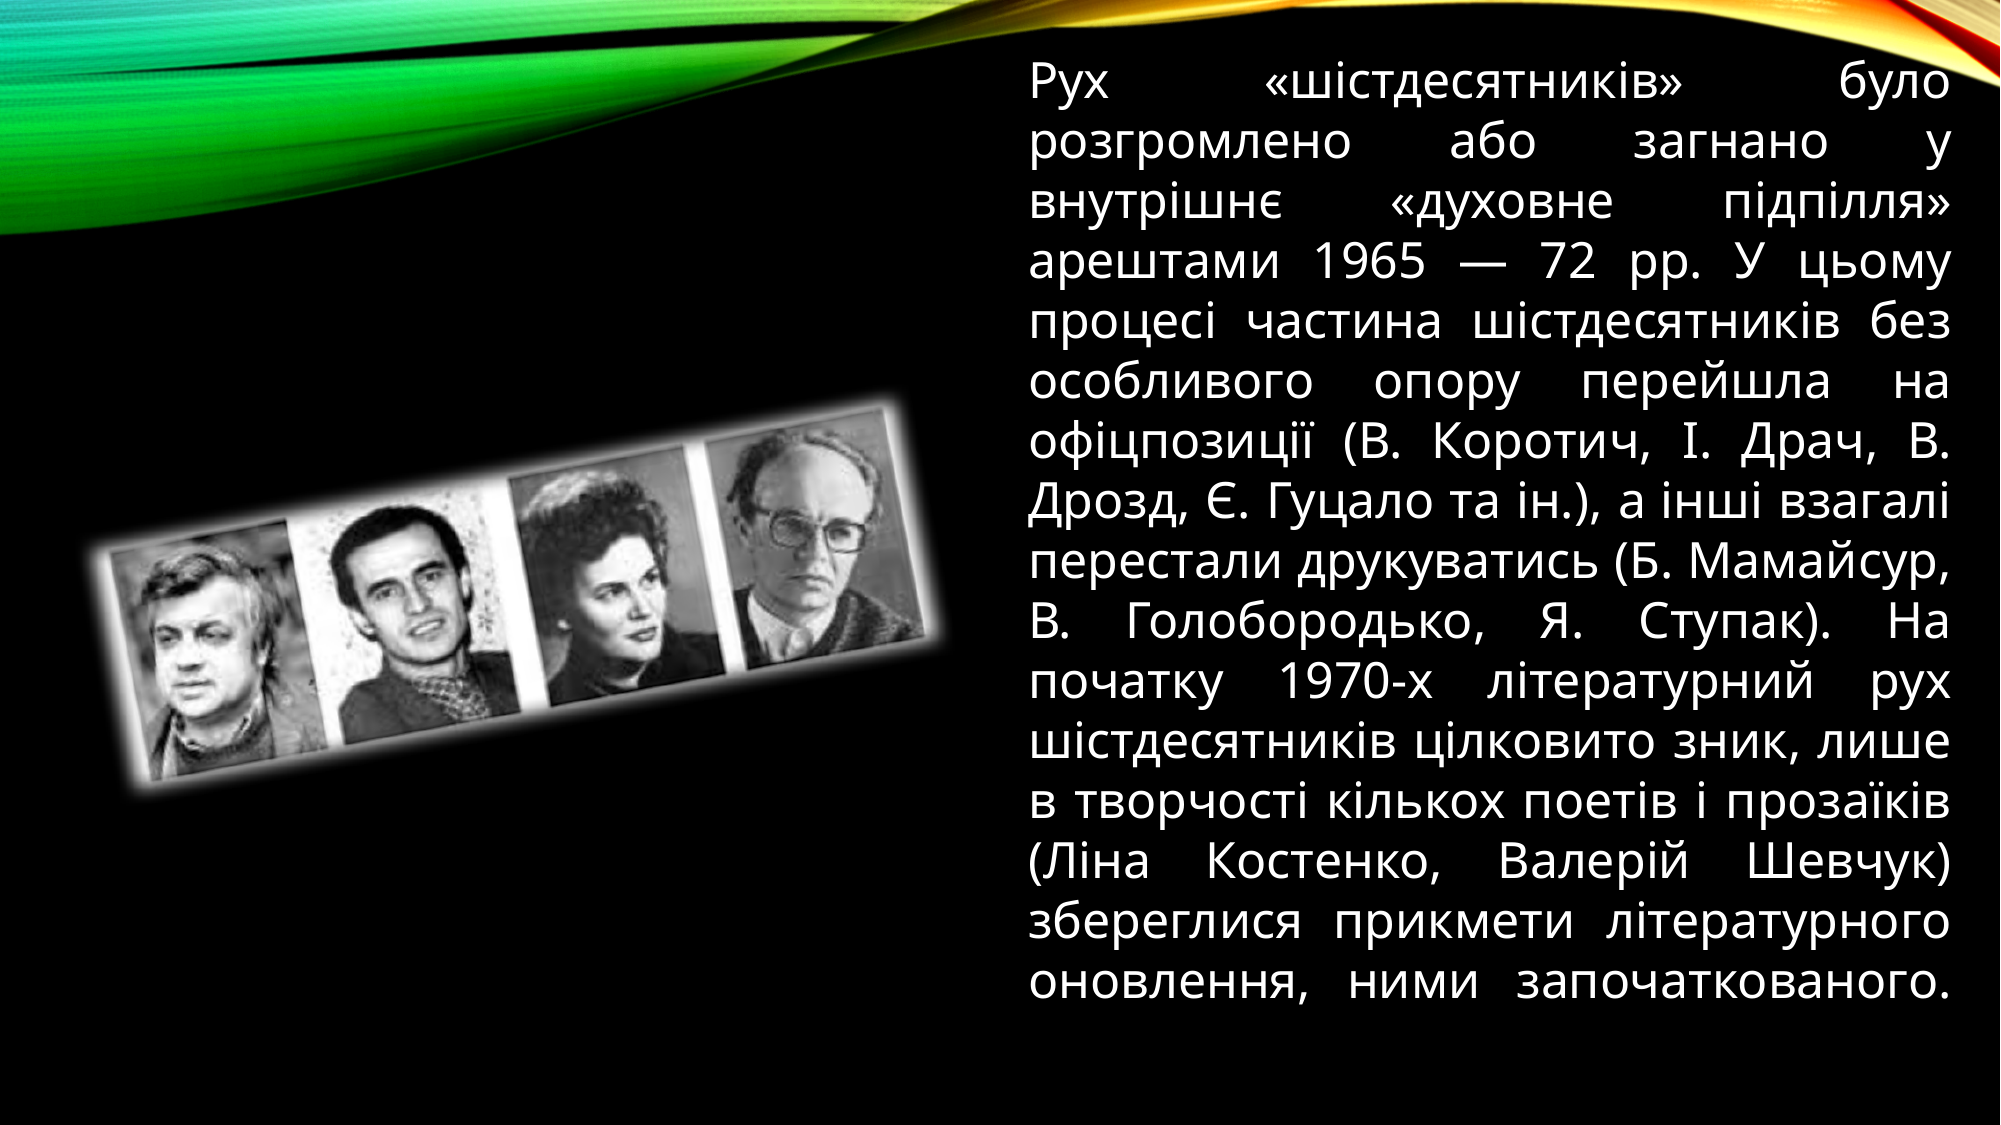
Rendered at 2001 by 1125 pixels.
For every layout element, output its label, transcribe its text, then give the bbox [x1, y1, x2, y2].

text_box Рух «шістдесятників» було розгромлено або загнано у внутрішнє «духовне підпілля» арештами 1965 — 72 pp. У цьому процесі частина шістдесятників без особливого опору перейшла на офіцпозиції (В. Коротич, І. Драч, В. Дрозд, Є. Гуцало та ін.), а інші взагалі перестали друкуватись (Б. Мамайсур, В. Голобородько, Я. Ступак). На початку 1970-х літературний рух шістдесятників цілковито зник, лише в творчості кількох поетів і прозаїків (Ліна Костенко, Валерій Шевчук) збереглися прикмети літературного оновлення, ними започаткованого. [1013, 41, 1967, 1076]
picture [86, 396, 943, 794]
picture [0, 0, 2000, 237]
